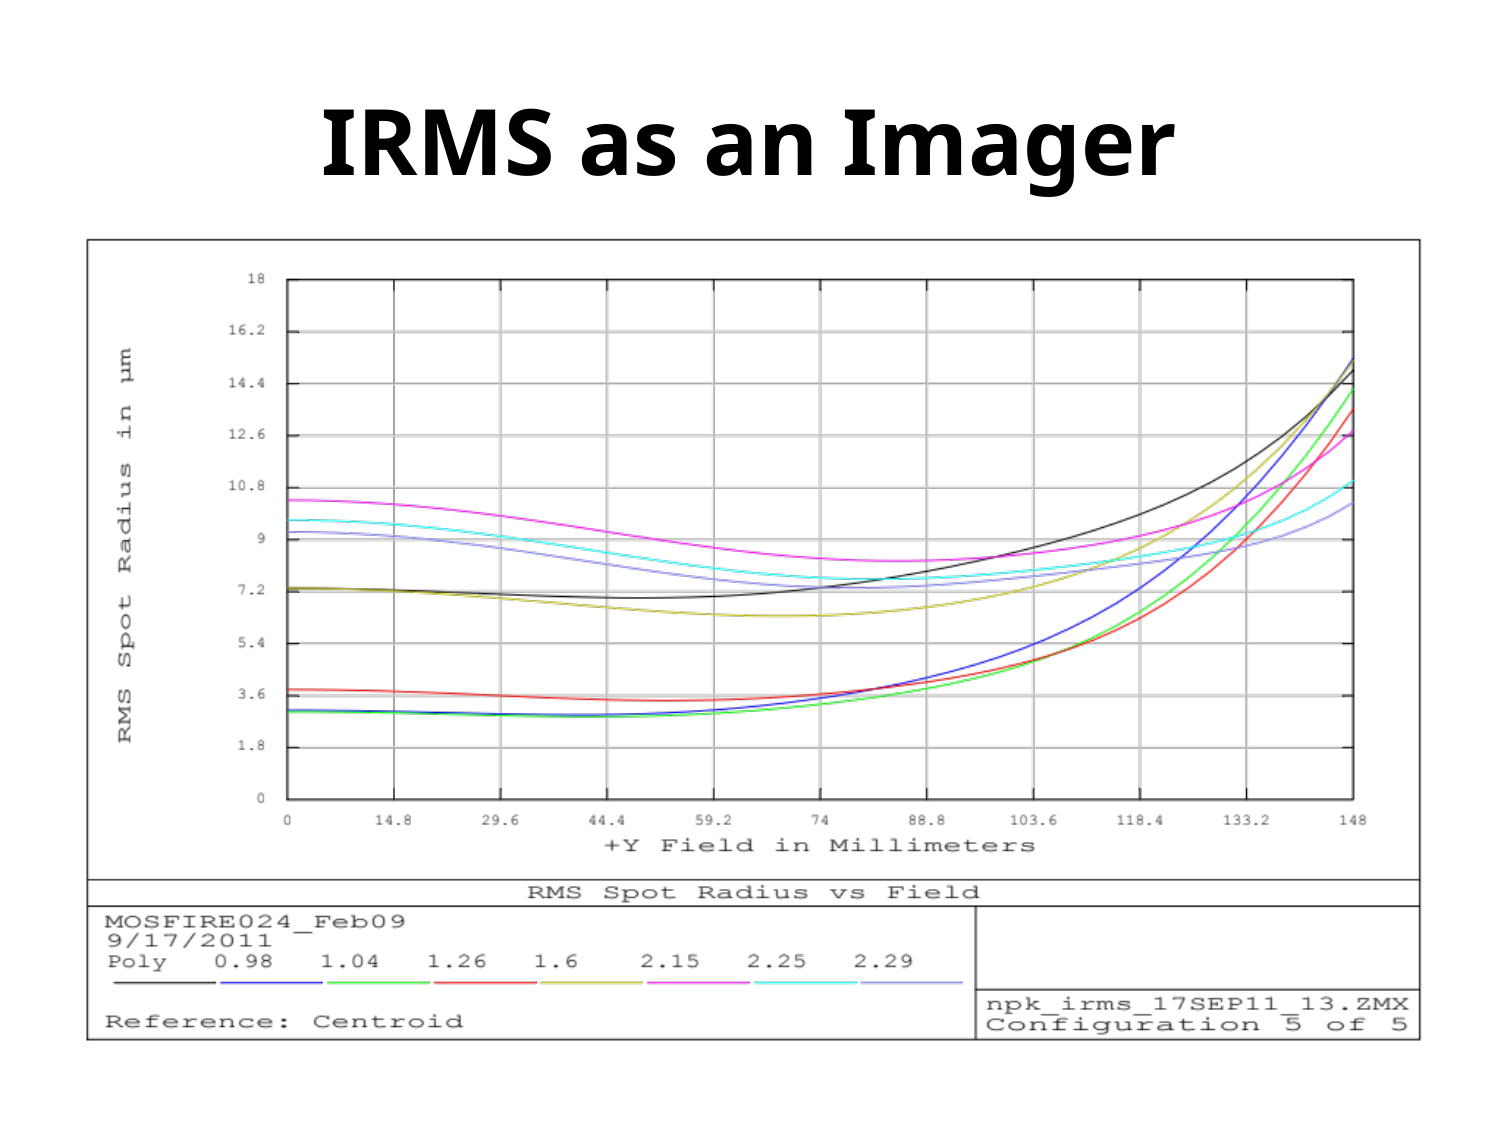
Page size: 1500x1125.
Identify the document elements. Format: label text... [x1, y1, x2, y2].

picture [74, 232, 1426, 1049]
title IRMS as an Imager [75, 45, 1425, 231]
